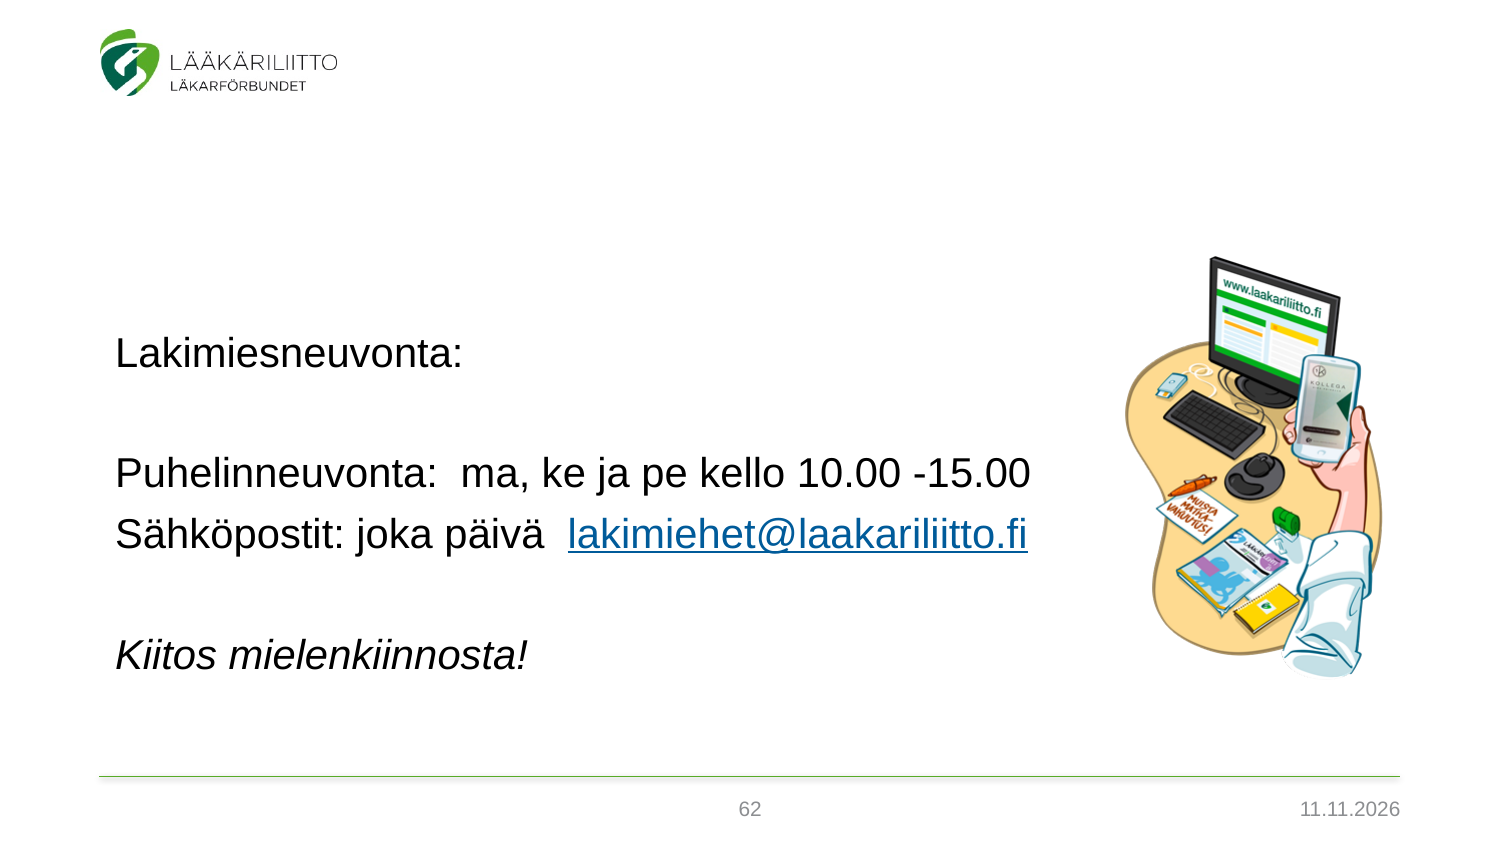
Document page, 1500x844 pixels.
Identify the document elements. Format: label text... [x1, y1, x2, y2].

slide_number 62 [659, 785, 841, 831]
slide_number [1050, 785, 1401, 831]
picture [1104, 244, 1418, 688]
picture [100, 29, 337, 96]
list Lakimiesneuvonta: Puhelinneuvonta: ma, ke ja pe kello 10.00 -15.00 Sähköpostit: joka päivä lakimiehet@laakariliitto.fi Kiitos mielenkiinnosta! [100, 317, 1402, 761]
